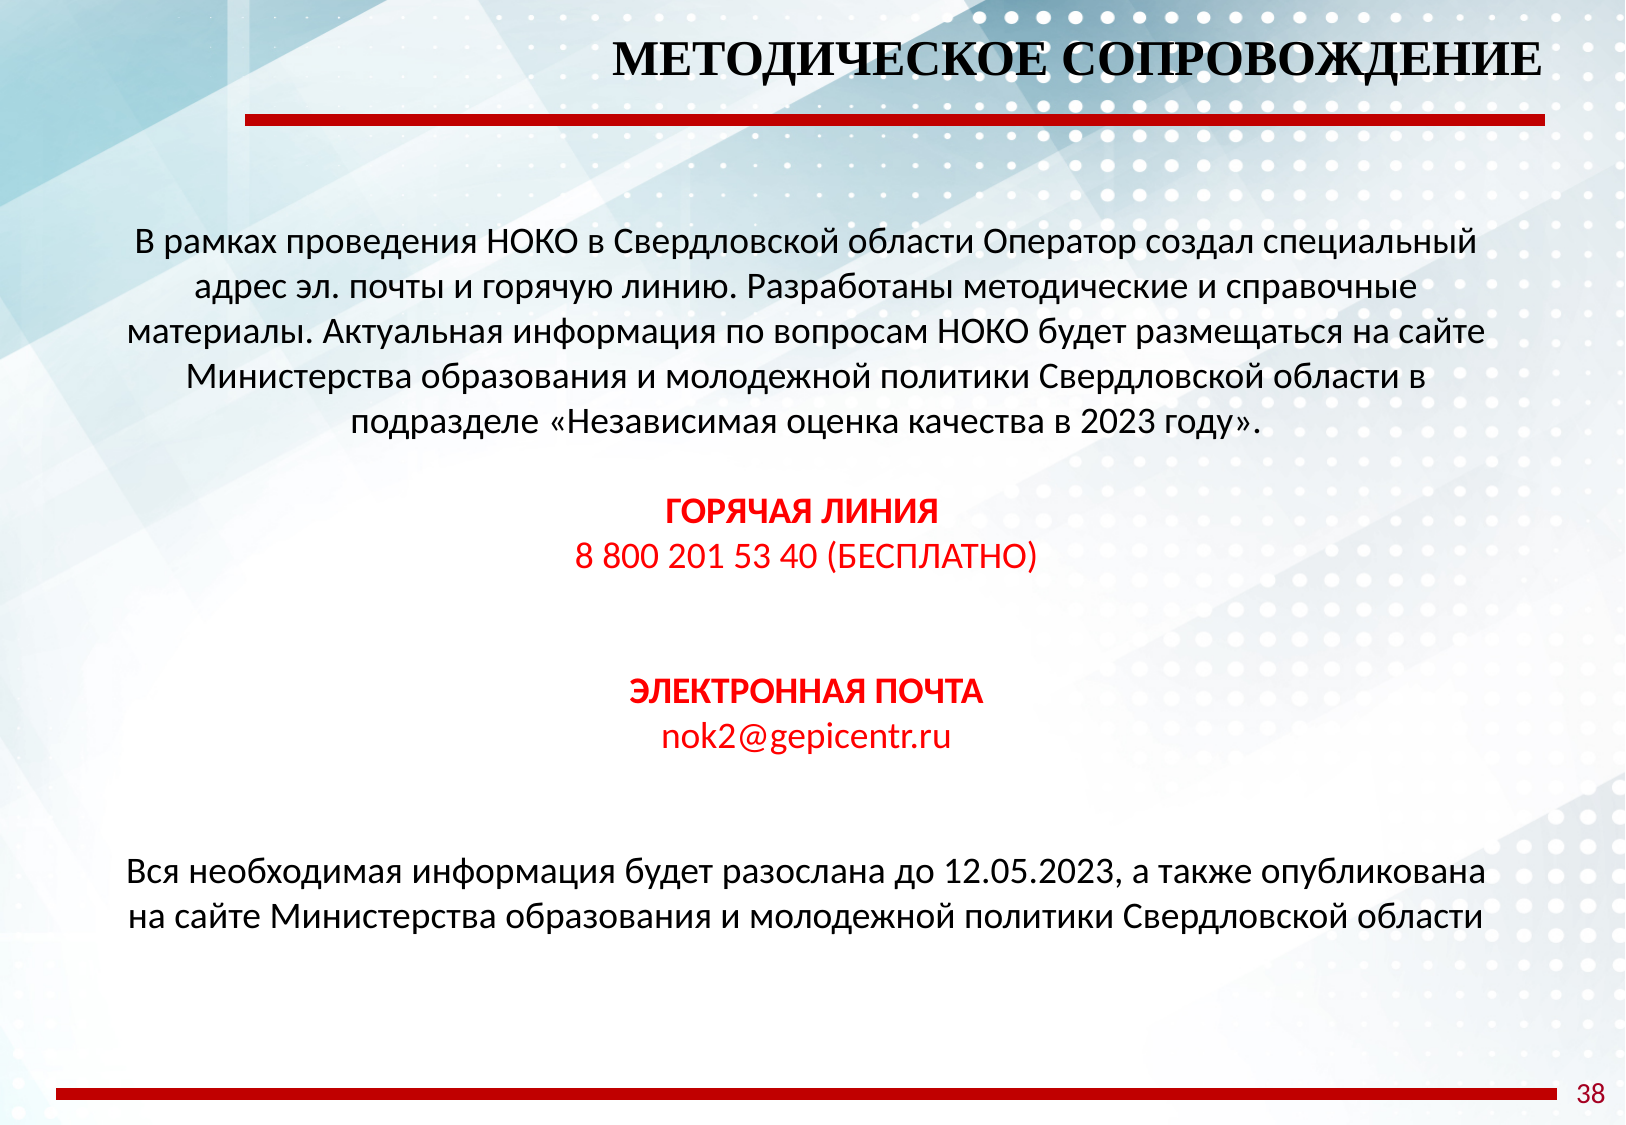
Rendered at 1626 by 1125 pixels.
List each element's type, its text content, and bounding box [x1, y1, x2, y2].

slide_number 38 [1556, 1058, 1625, 1125]
text_box В рамках проведения НОКО в Свердловской области Оператор создал специальный адрес эл. почты и горячую линию. Разработаны методические и справочные материалы. Актуальная информация по вопросам НОКО будет размещаться на сайте Министерства образования и молодежной политики Свердловской области в подразделе «Независимая оценка качества в 2023 году». ГОРЯЧАЯ ЛИНИЯ 8 800 201 53 40 (БЕСПЛАТНО) ЭЛЕКТРОННАЯ ПОЧТА nok2@gepicentr.ru Вся необходимая информация будет разослана до 12.05.2023, а также опубликована на сайте Министерства образования и молодежной политики Свердловской области [103, 208, 1510, 943]
picture [0, 0, 1625, 1125]
text_box МЕТОДИЧЕСКОЕ СОПРОВОЖДЕНИЕ [365, 17, 1559, 93]
